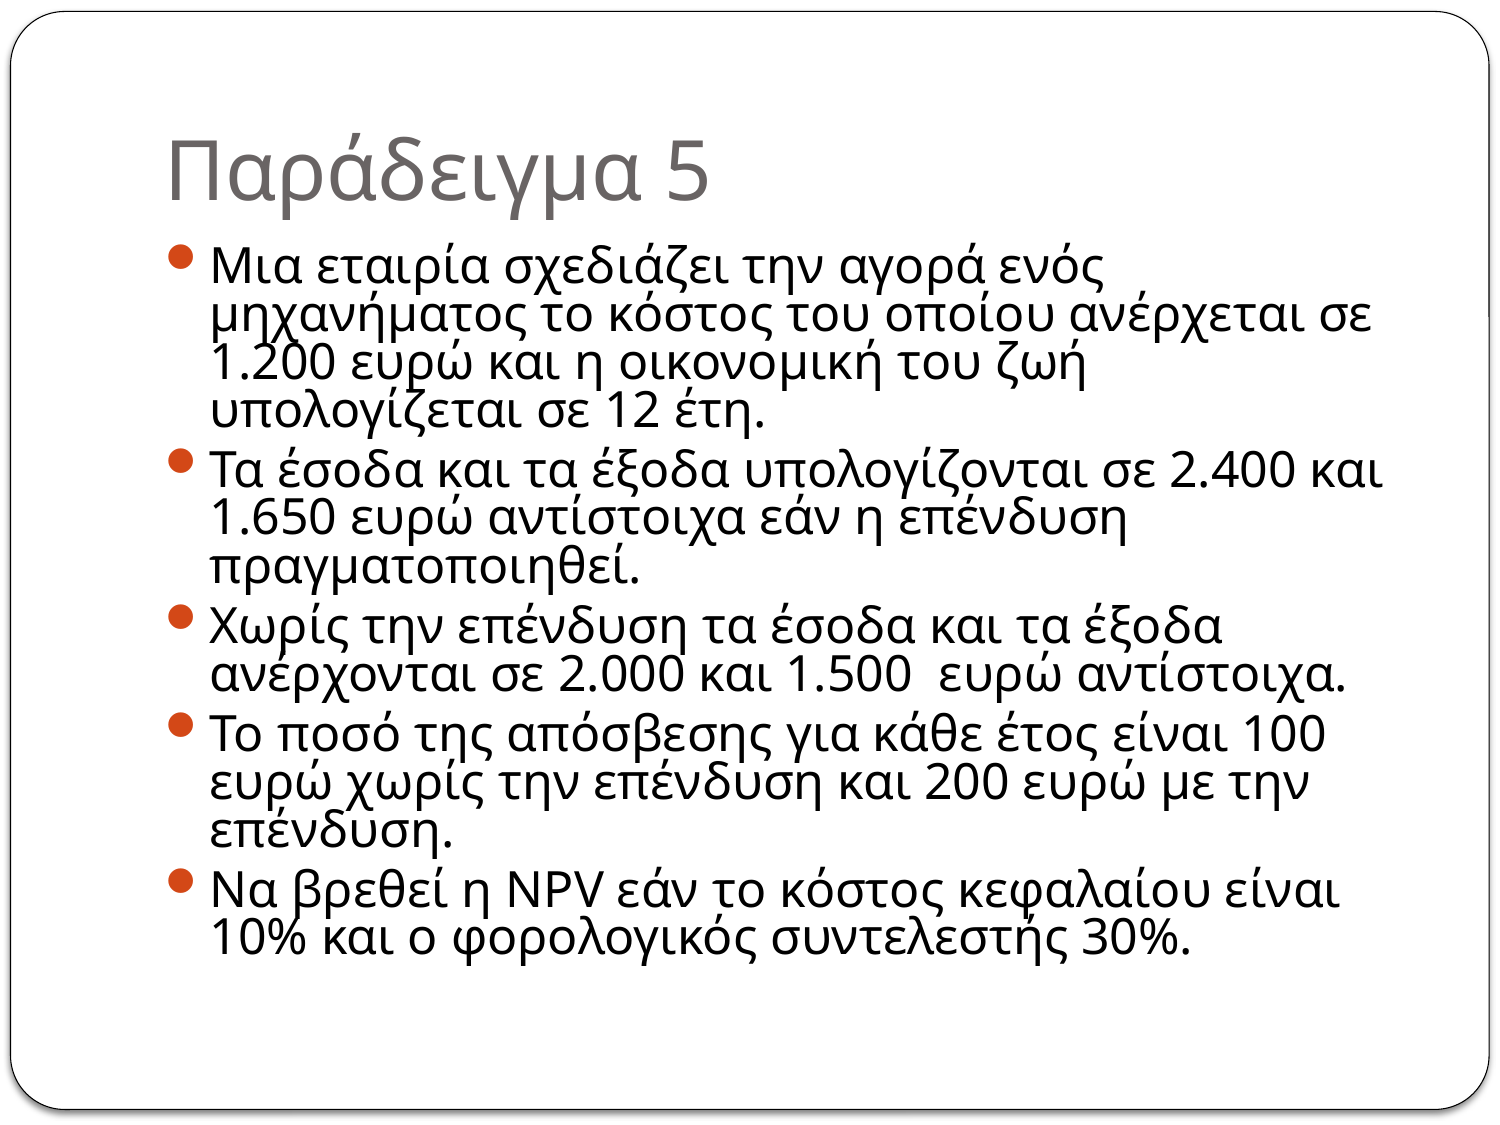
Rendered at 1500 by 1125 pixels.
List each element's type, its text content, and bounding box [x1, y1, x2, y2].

list Μια εταιρία σχεδιάζει την αγορά ενός μηχανήματος το κόστος του οποίου ανέρχεται σε 1.200 ευρώ και η οικονομική του ζωή υπολογίζεται σε 12 έτη. Τα έσοδα και τα έξοδα υπολογίζονται σε 2.400 και 1.650 ευρώ αντίστοιχα εάν η επένδυση πραγματοποιηθεί. Χωρίς την επένδυση τα έσοδα και τα έξοδα ανέρχονται σε 2.000 και 1.500 ευρώ αντίστοιχα. Το ποσό της απόσβεσης για κάθε έτος είναι 100 ευρώ χωρίς την επένδυση και 200 ευρώ με την επένδυση. Να βρεθεί η NPV εάν το κόστος κεφαλαίου είναι 10% και ο φορολογικός συντελεστής 30%. [150, 237, 1425, 988]
title Παράδειγμα 5 [150, 45, 1425, 233]
